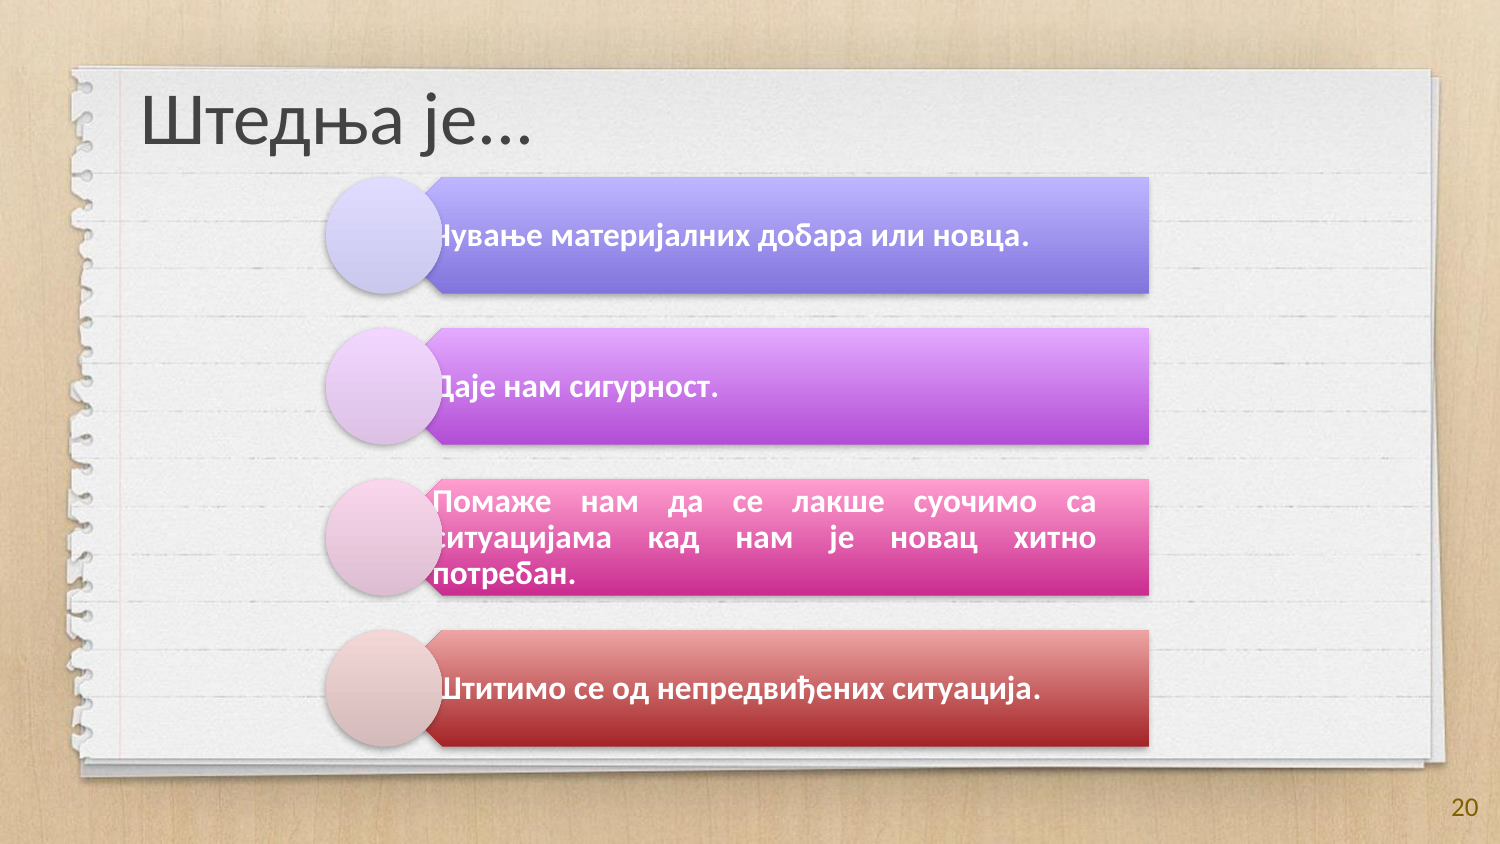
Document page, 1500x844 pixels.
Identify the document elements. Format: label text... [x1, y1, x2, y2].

picture [0, 0, 1500, 844]
slide_number 20 [1429, 767, 1500, 844]
title Штедња је... [125, 34, 1048, 175]
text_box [162, 176, 1313, 748]
